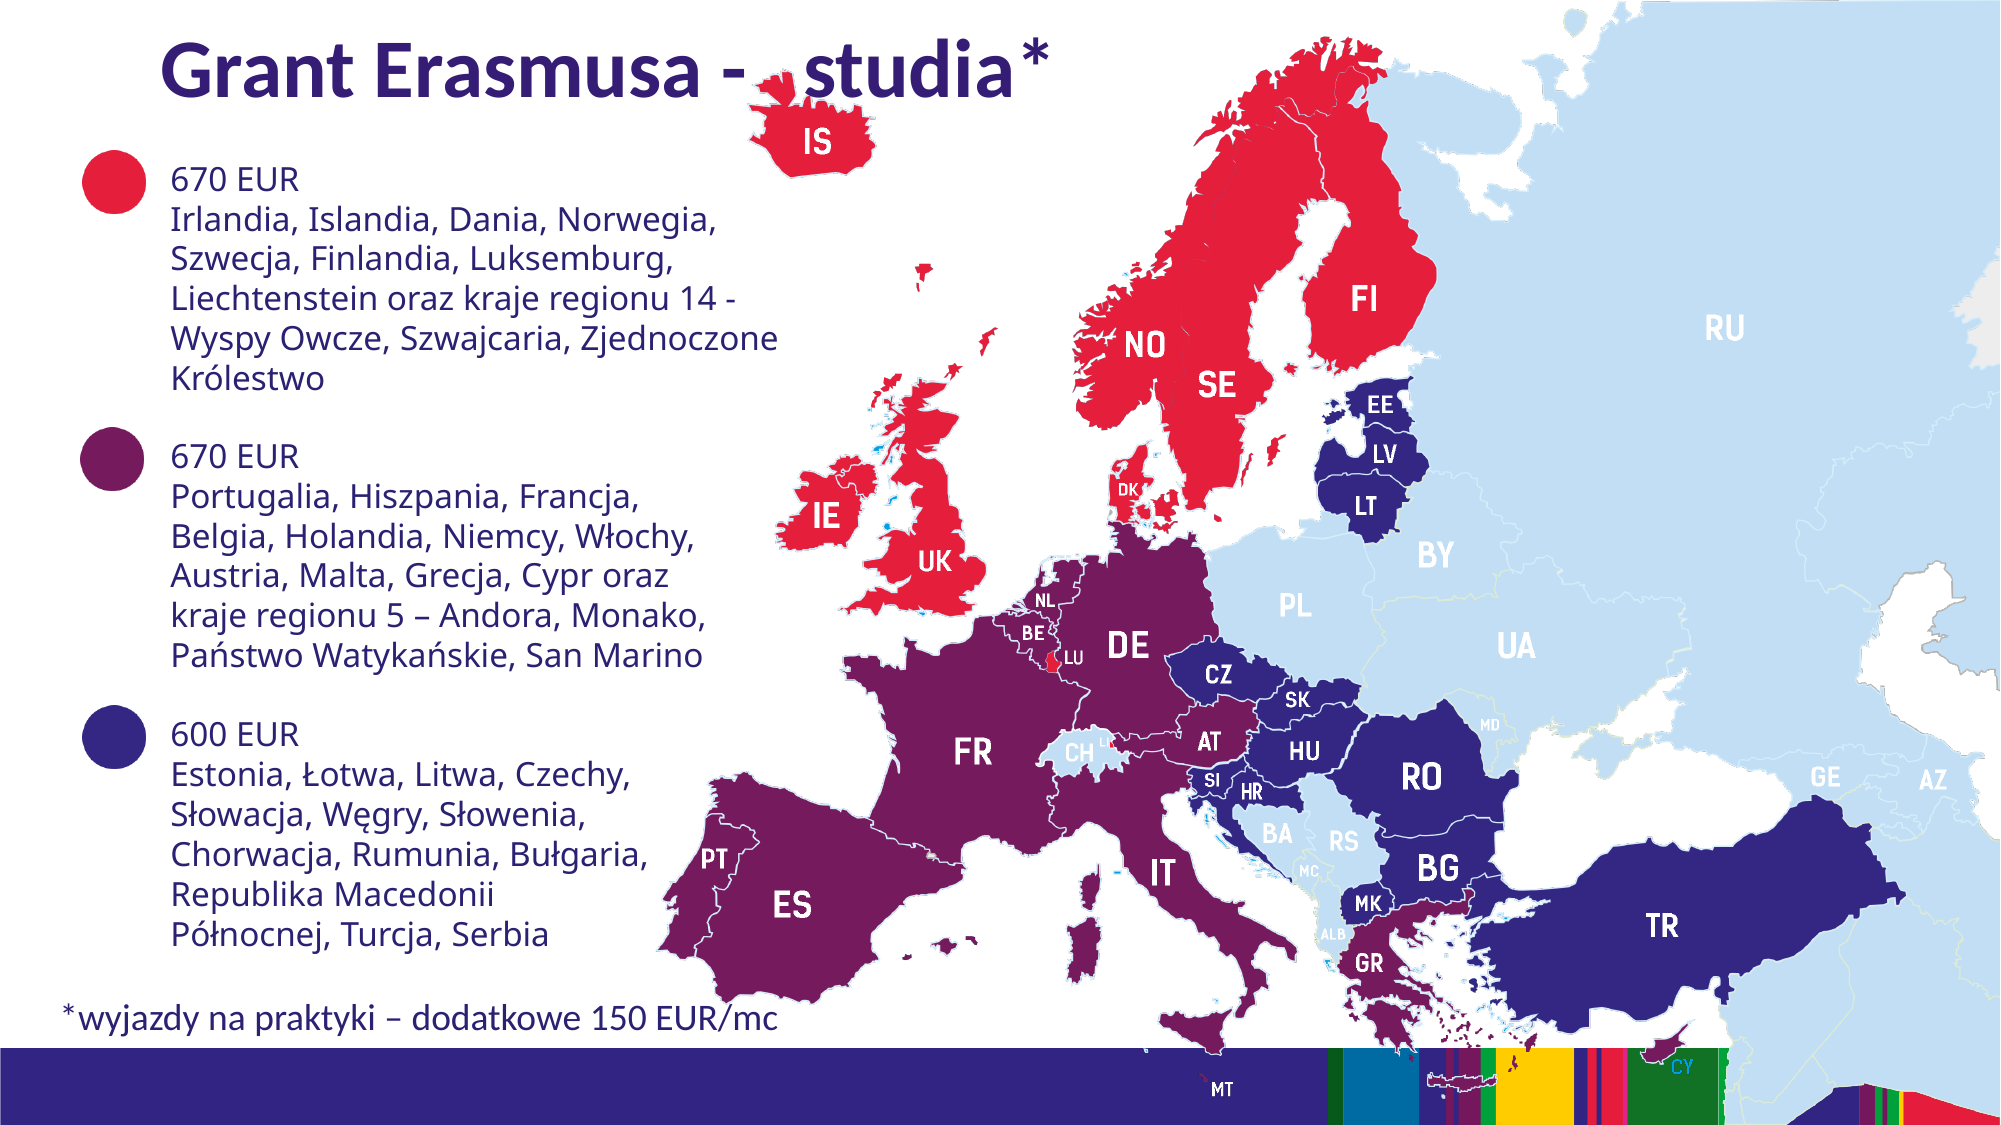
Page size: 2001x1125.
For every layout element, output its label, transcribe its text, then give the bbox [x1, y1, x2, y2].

text_box 670 EUR Portugalia, Hiszpania, Francja, Belgia, Holandia, Niemcy, Włochy, Austria, Malta, Grecja, Cypr oraz kraje regionu 5 – Andora, Monako, Państwo Watykańskie, San Marino [155, 427, 655, 682]
text_box *wyjazdy na praktyki – dodatkowe 150 EUR/mc [44, 985, 655, 1046]
picture [82, 705, 146, 769]
text_box 670 EUR Irlandia, Islandia, Dania, Norwegia, Szwecja, Finlandia, Luksemburg, Liechtenstein oraz kraje regionu 14 - Wyspy Owcze, Szwajcaria, Zjednoczone Królestwo [155, 150, 655, 405]
picture [82, 150, 146, 214]
text_box 600 EUR Estonia, Łotwa, Litwa, Czechy, Słowacja, Węgry, Słowenia, Chorwacja, Rumunia, Bułgaria, Republika Macedonii Północnej, Turcja, Serbia [155, 705, 655, 961]
text_box Grant Erasmusa - studia* [145, 6, 655, 122]
picture [80, 427, 144, 491]
picture [0, 0, 2000, 1125]
